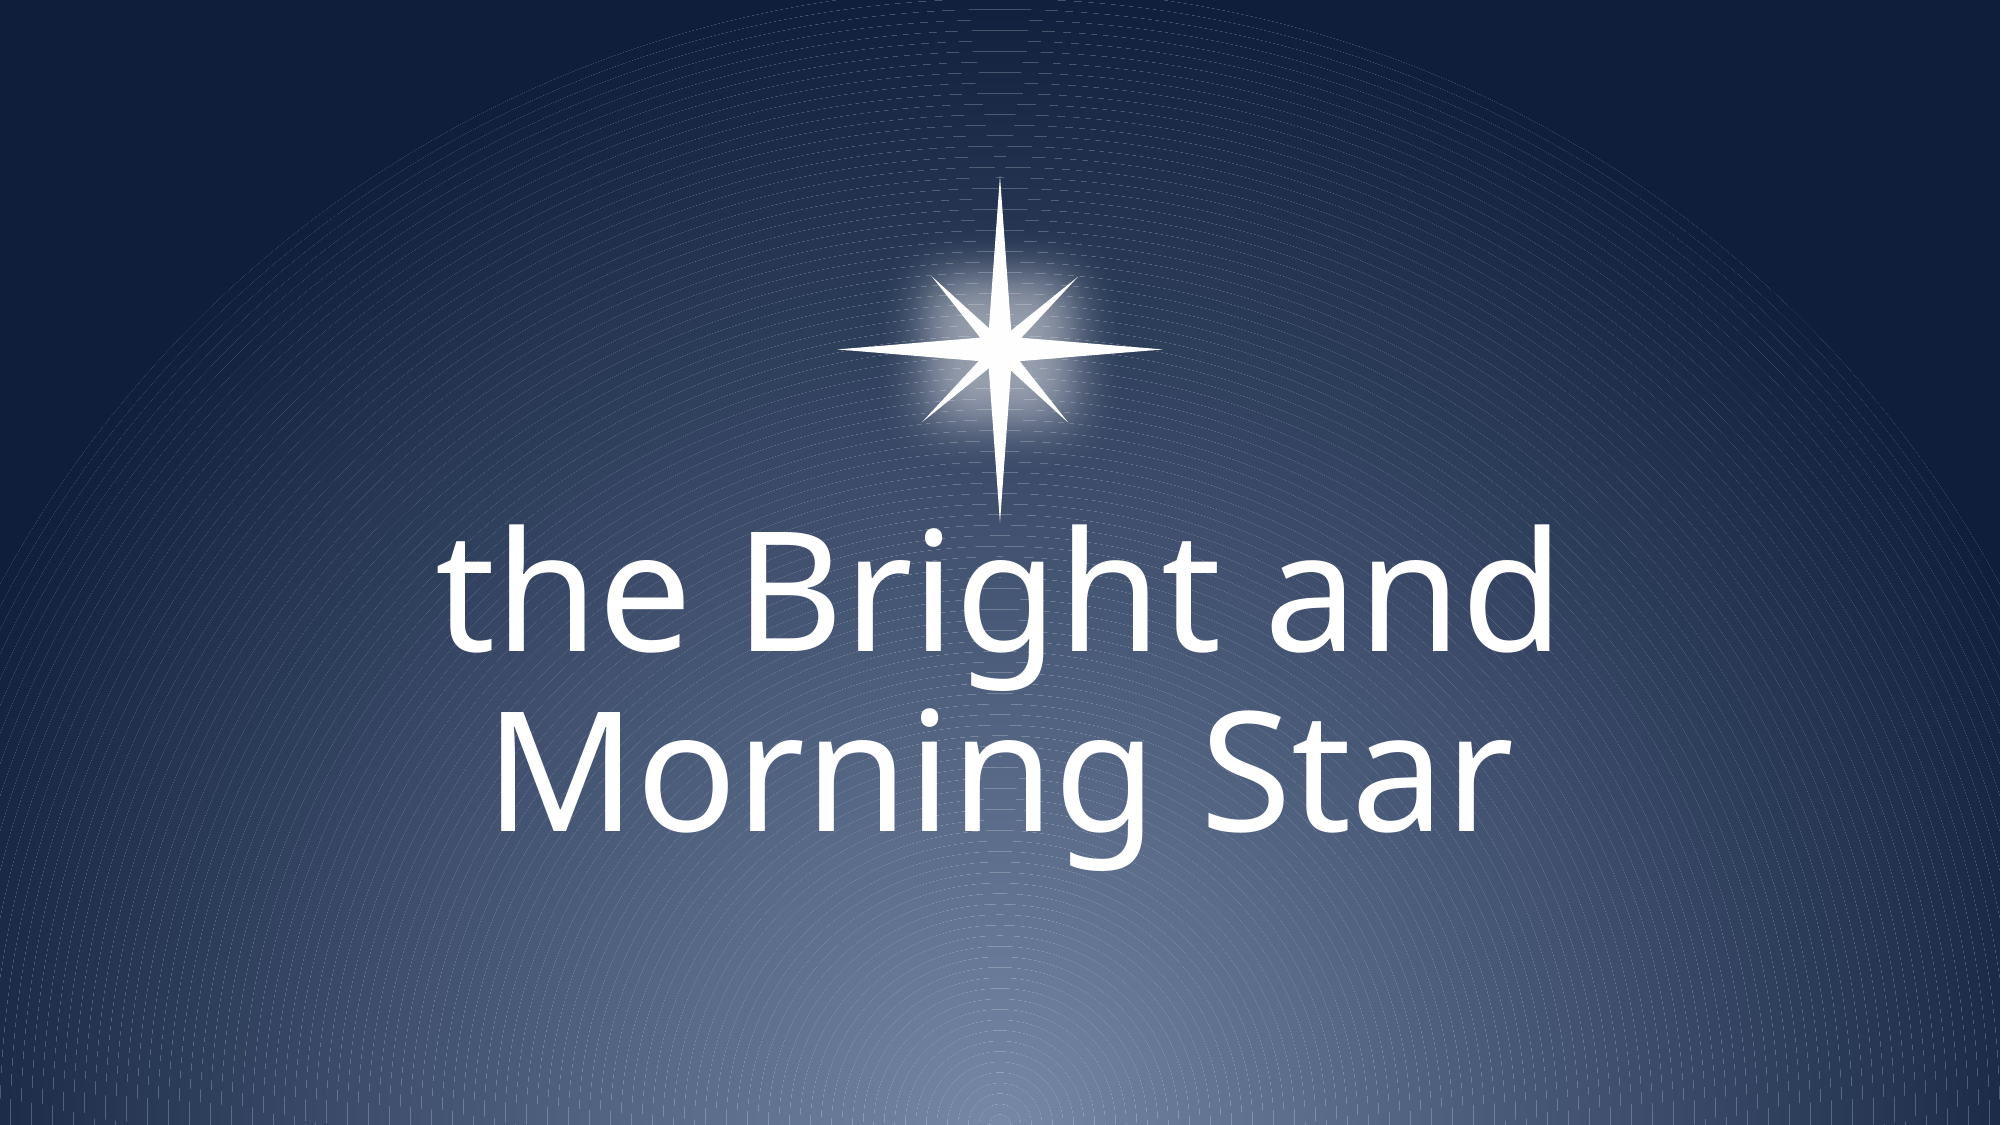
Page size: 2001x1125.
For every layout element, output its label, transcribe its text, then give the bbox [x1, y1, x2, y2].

title the Bright and Morning Star [249, 482, 1750, 875]
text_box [837, 175, 1163, 523]
